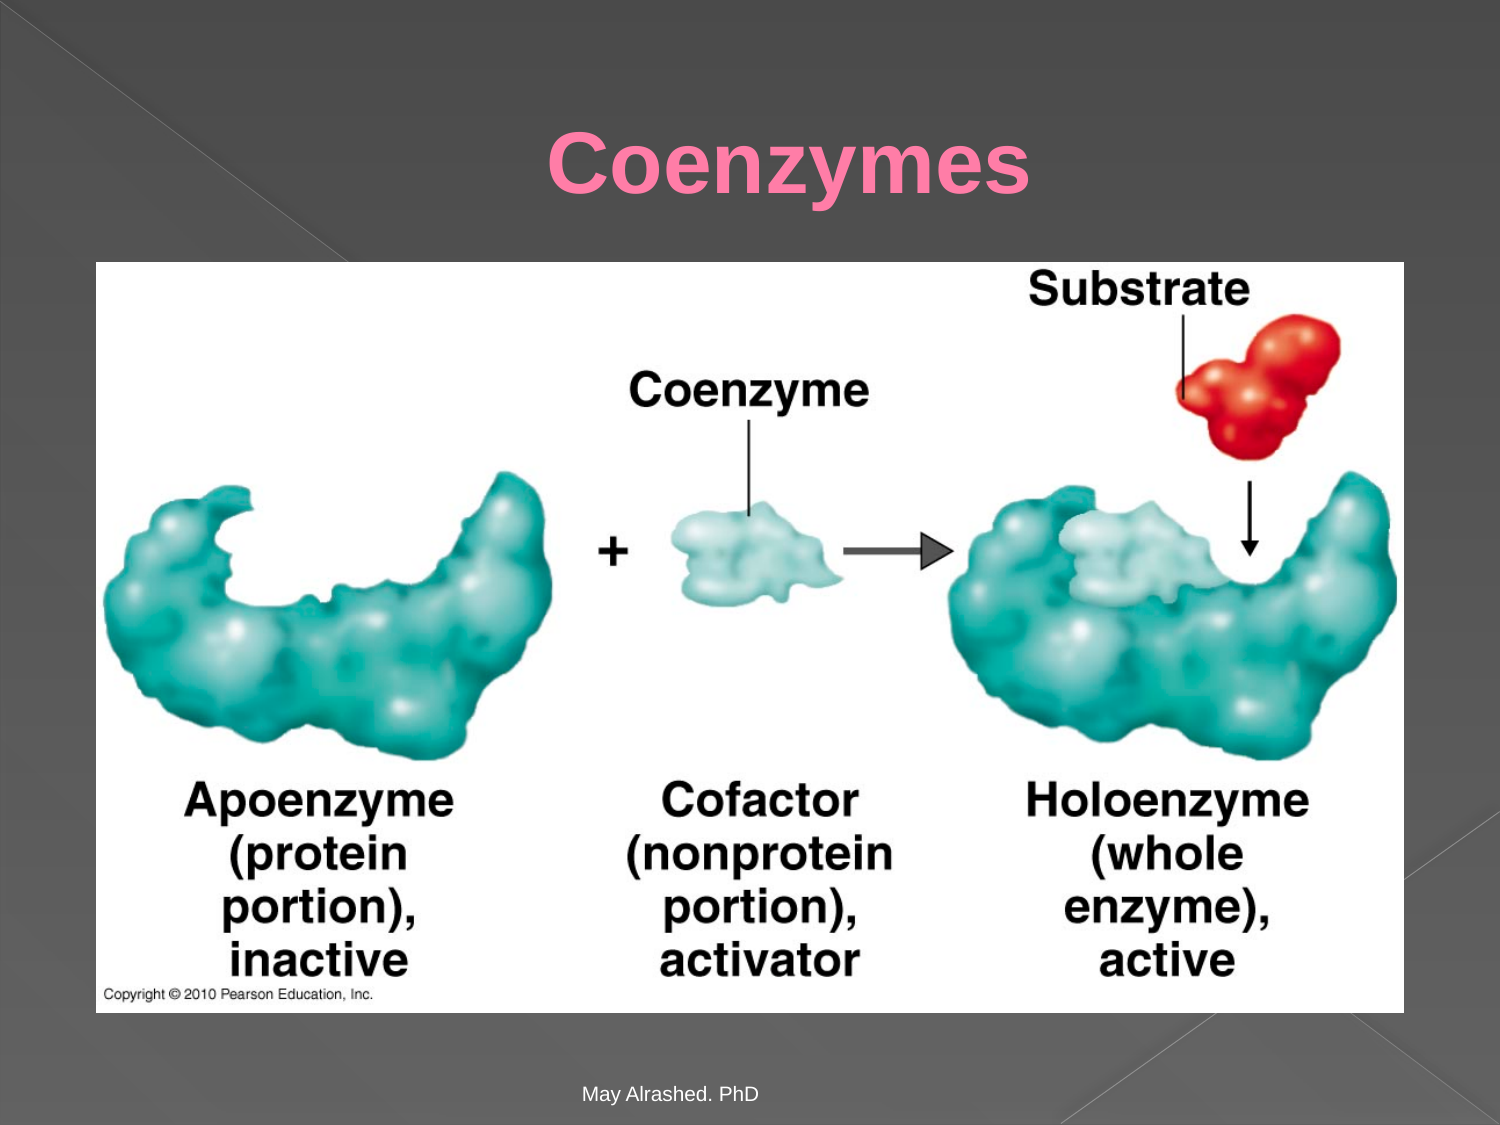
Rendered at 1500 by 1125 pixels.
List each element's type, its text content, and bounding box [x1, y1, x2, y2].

footer May Alrashed. PhD [75, 1063, 774, 1113]
title Coenzymes [75, 43, 1425, 274]
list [96, 262, 1404, 1013]
